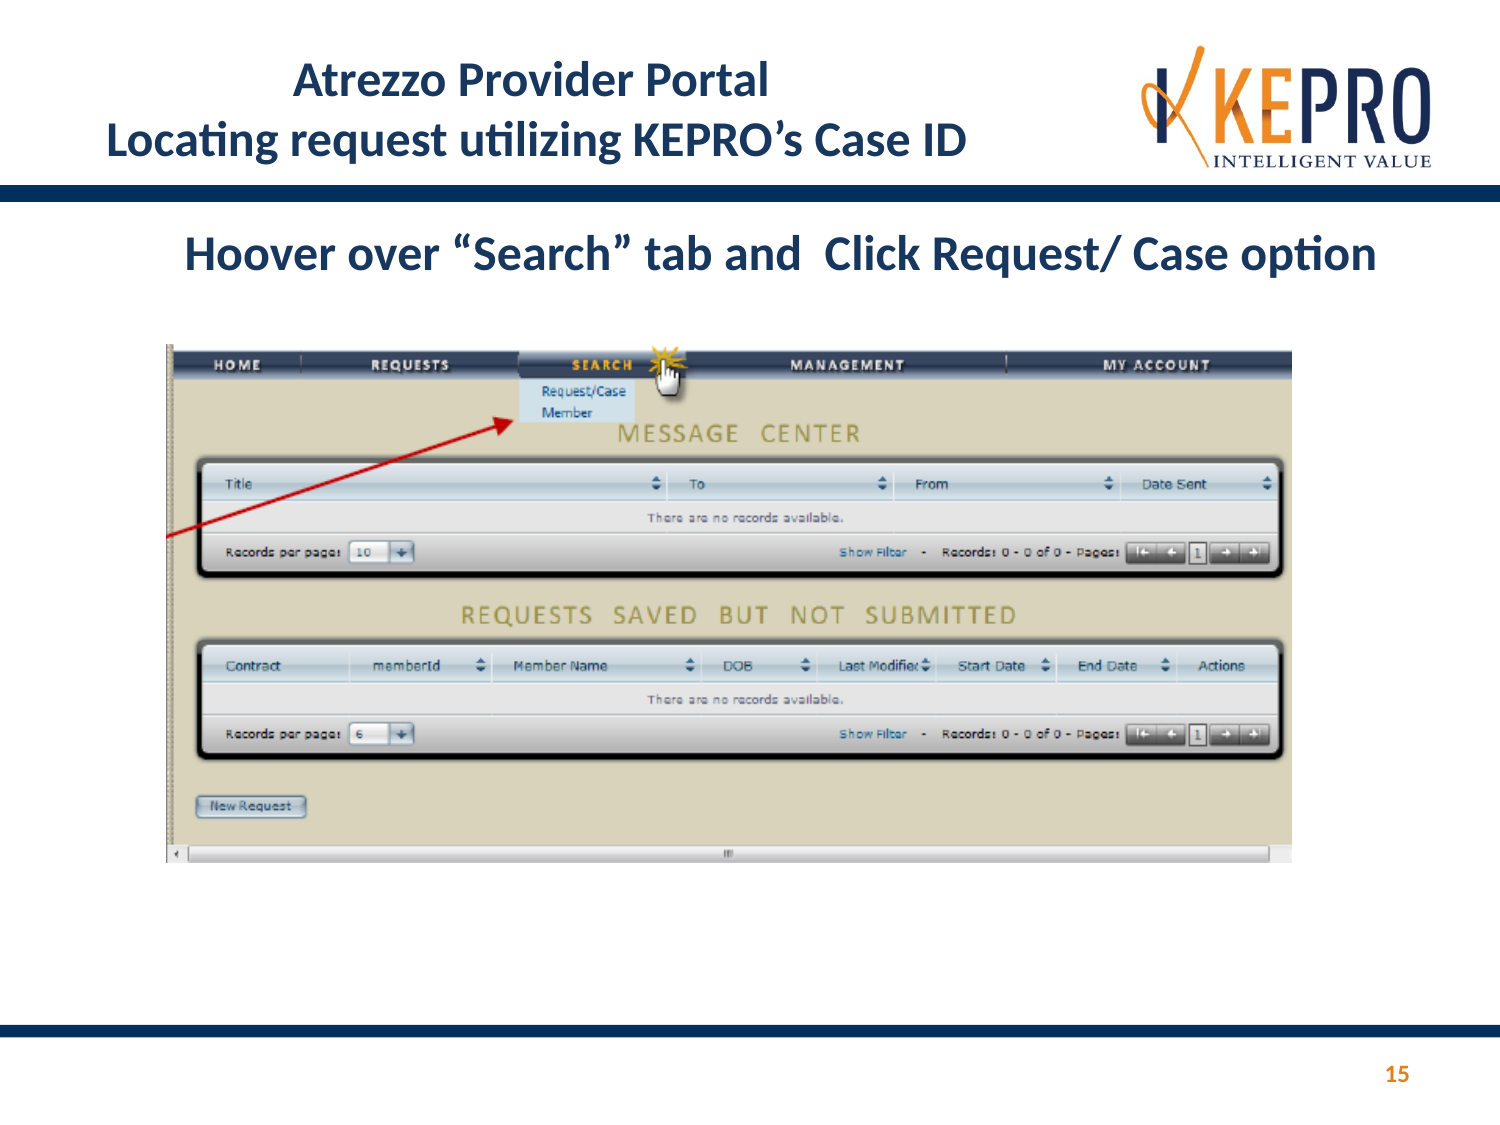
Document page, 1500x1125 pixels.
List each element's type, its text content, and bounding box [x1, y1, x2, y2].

picture [166, 344, 1293, 863]
list Hoover over “Search” tab and Click Request/ Case option [62, 212, 1500, 1000]
title Atrezzo Provider Portal Locating request utilizing KEPRO’s Case ID [75, 12, 988, 200]
picture [1137, 40, 1438, 175]
slide_number 15 [1074, 1042, 1425, 1103]
